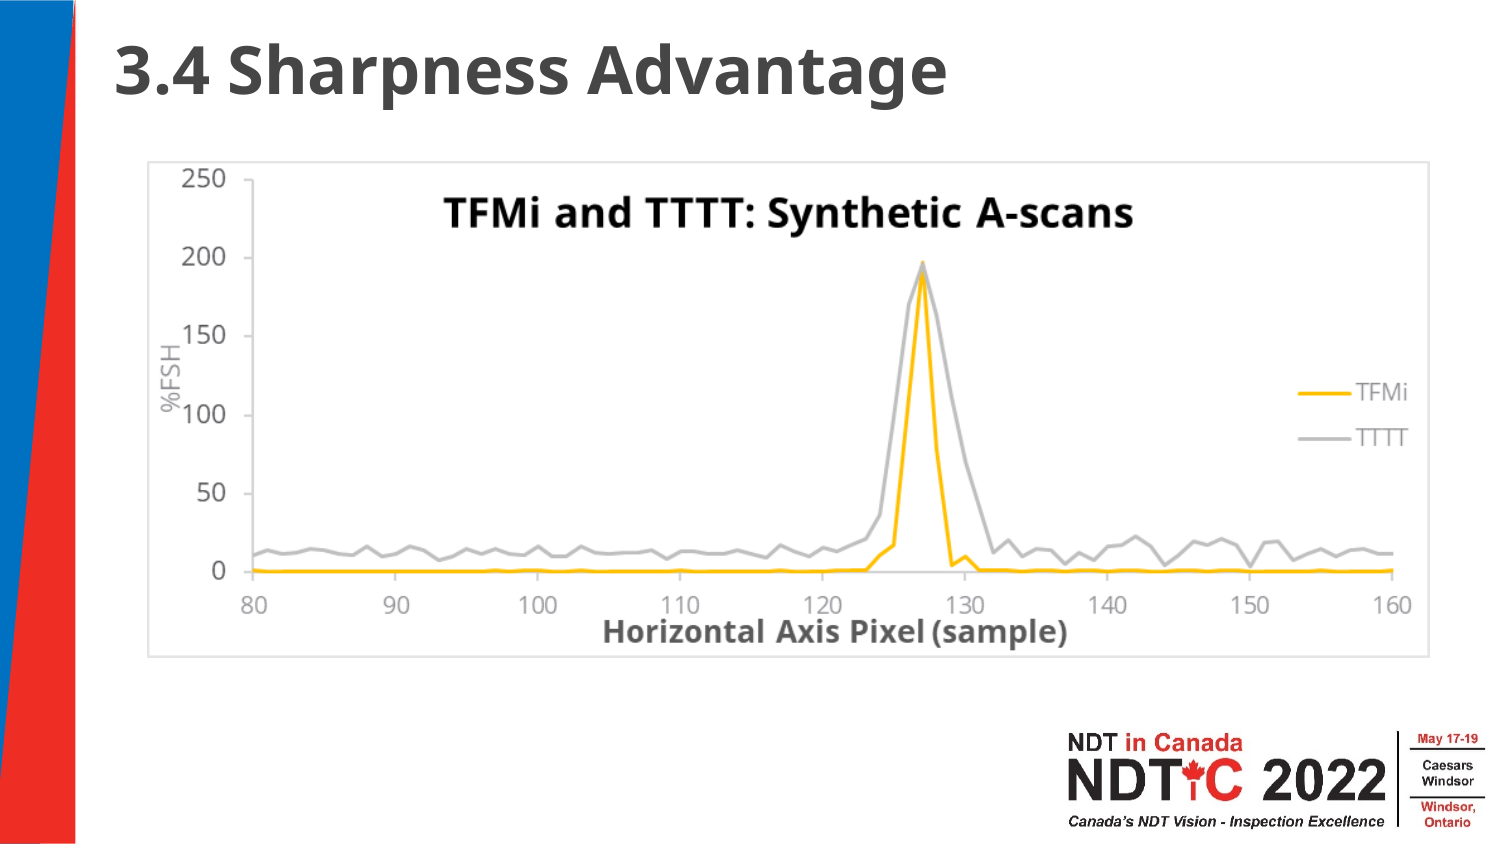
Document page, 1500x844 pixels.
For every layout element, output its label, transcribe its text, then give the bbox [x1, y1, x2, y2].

picture [1066, 728, 1486, 831]
picture [147, 161, 1430, 659]
text_box 3.4 Sharpness Advantage [100, 20, 1069, 109]
